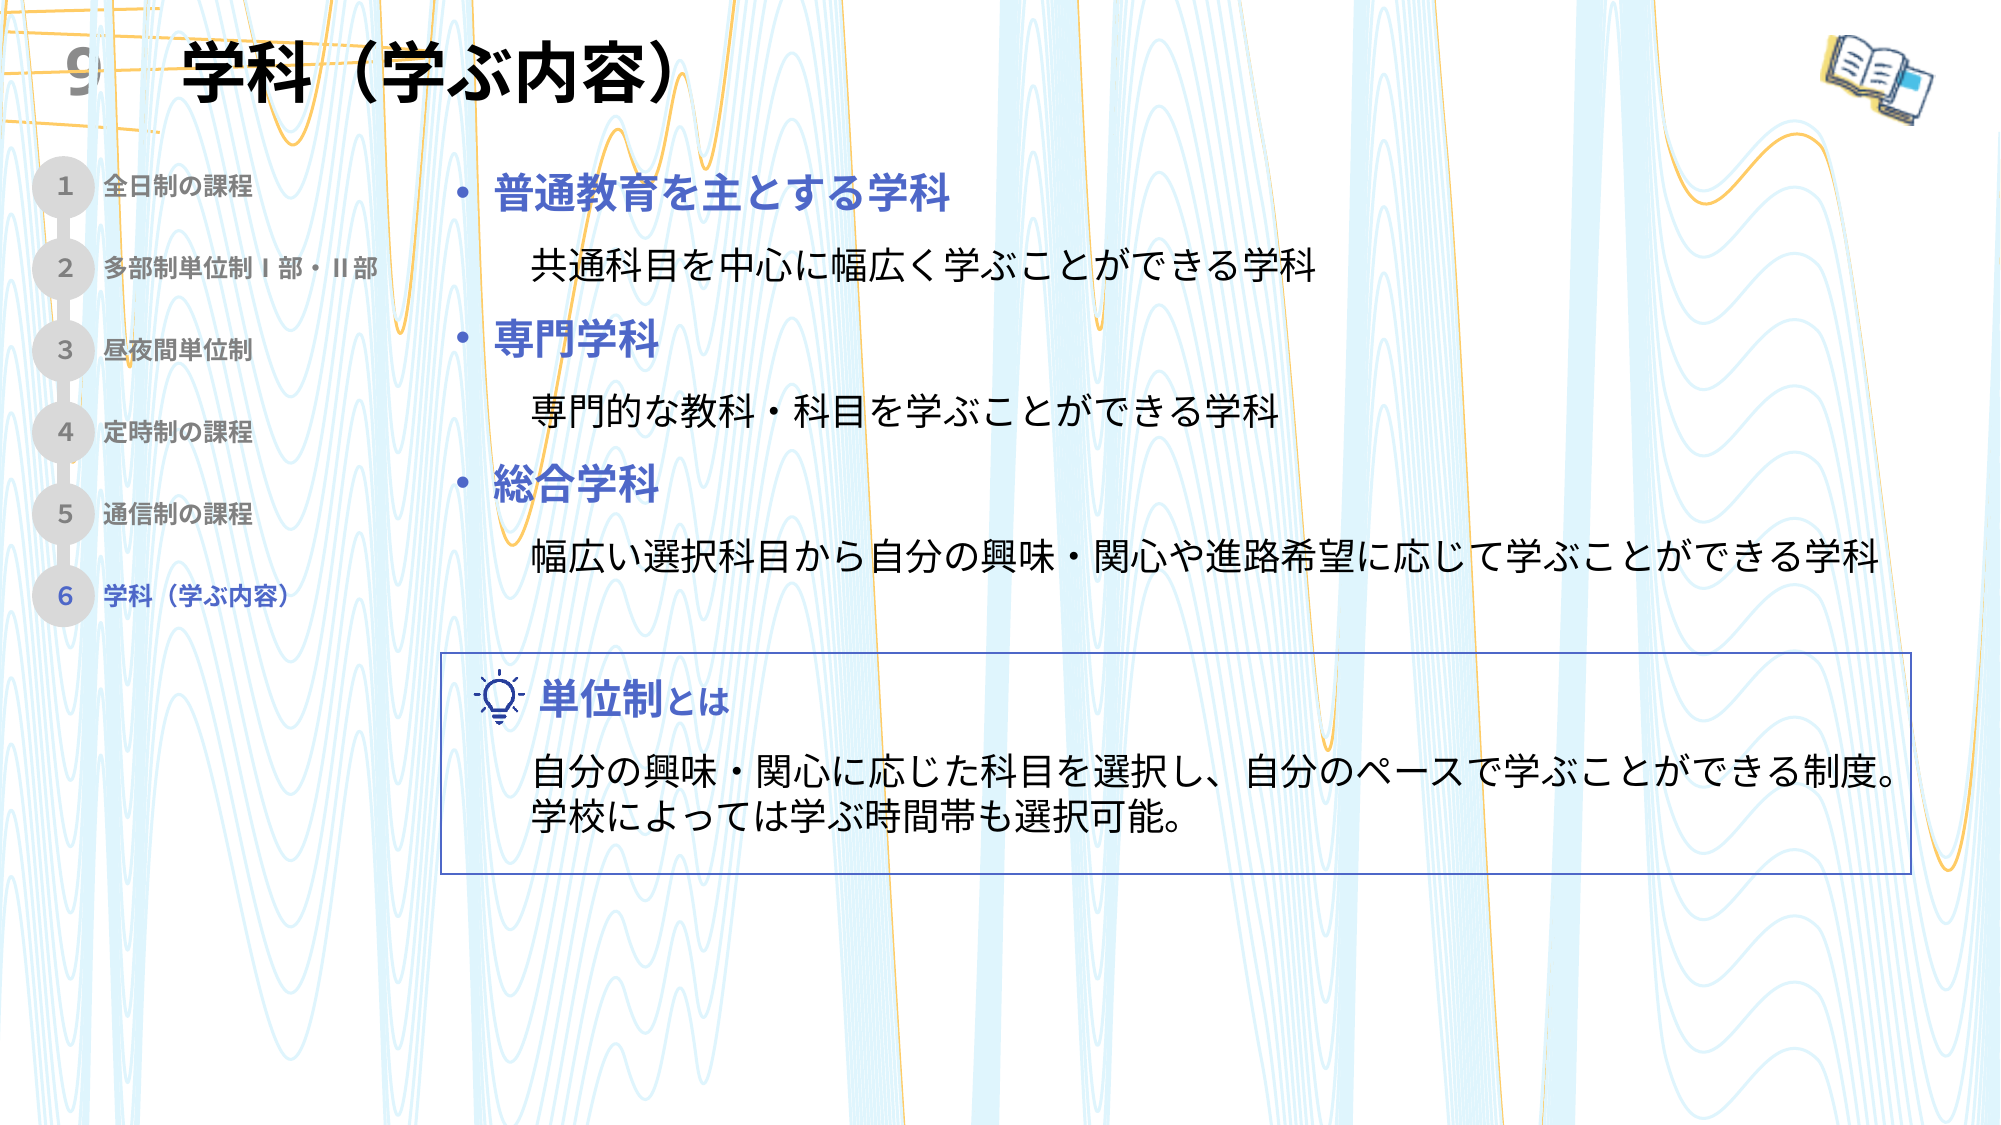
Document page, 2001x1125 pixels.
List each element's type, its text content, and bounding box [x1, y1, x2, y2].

picture [468, 666, 530, 728]
list 普通教育を主とする学科 共通科目を中心に幅広く学ぶことができる学科 専門学科 専門的な教科・科目を学ぶことができる学科 総合学科 幅広い選択科目から自分の興味・関心や進路希望に応じて学ぶことができる学科 単位制とは 自分の興味・関心に応じた科目を選択し、自分のペースで学ぶことができる制度。 学校によっては学ぶ時間帯も選択可能。 [440, 159, 1944, 1014]
title 学科（学ぶ内容） [165, 19, 1944, 132]
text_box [33, 157, 396, 627]
slide_number 9 [17, 20, 153, 127]
picture [1820, 35, 1936, 126]
